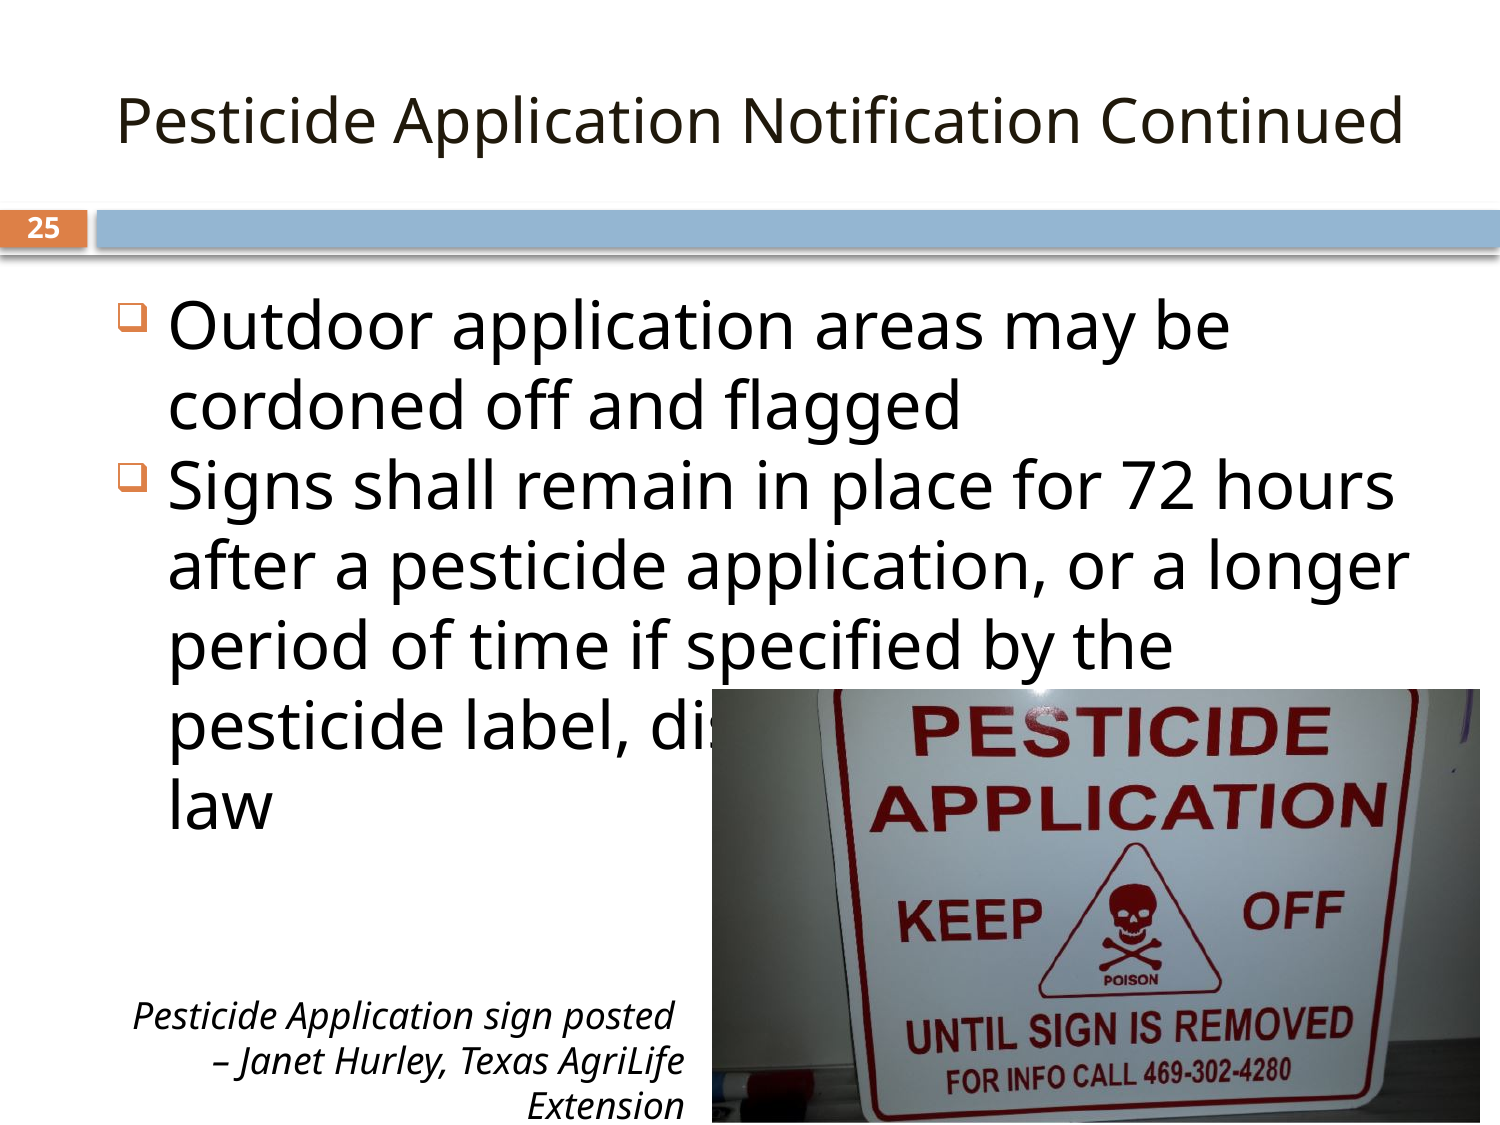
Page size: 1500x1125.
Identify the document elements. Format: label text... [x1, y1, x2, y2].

list Outdoor application areas may be cordoned off and flagged Signs shall remain in place for 72 hours after a pesticide application, or a longer period of time if specified by the pesticide label, district policy or state law [99, 275, 1438, 1013]
text_box Pesticide Application sign posted – Janet Hurley, Texas AgriLife Extension [62, 984, 701, 1125]
picture [712, 689, 1481, 1125]
slide_number 25 [0, 208, 88, 249]
title Pesticide Application Notification Continued [100, 37, 1438, 200]
